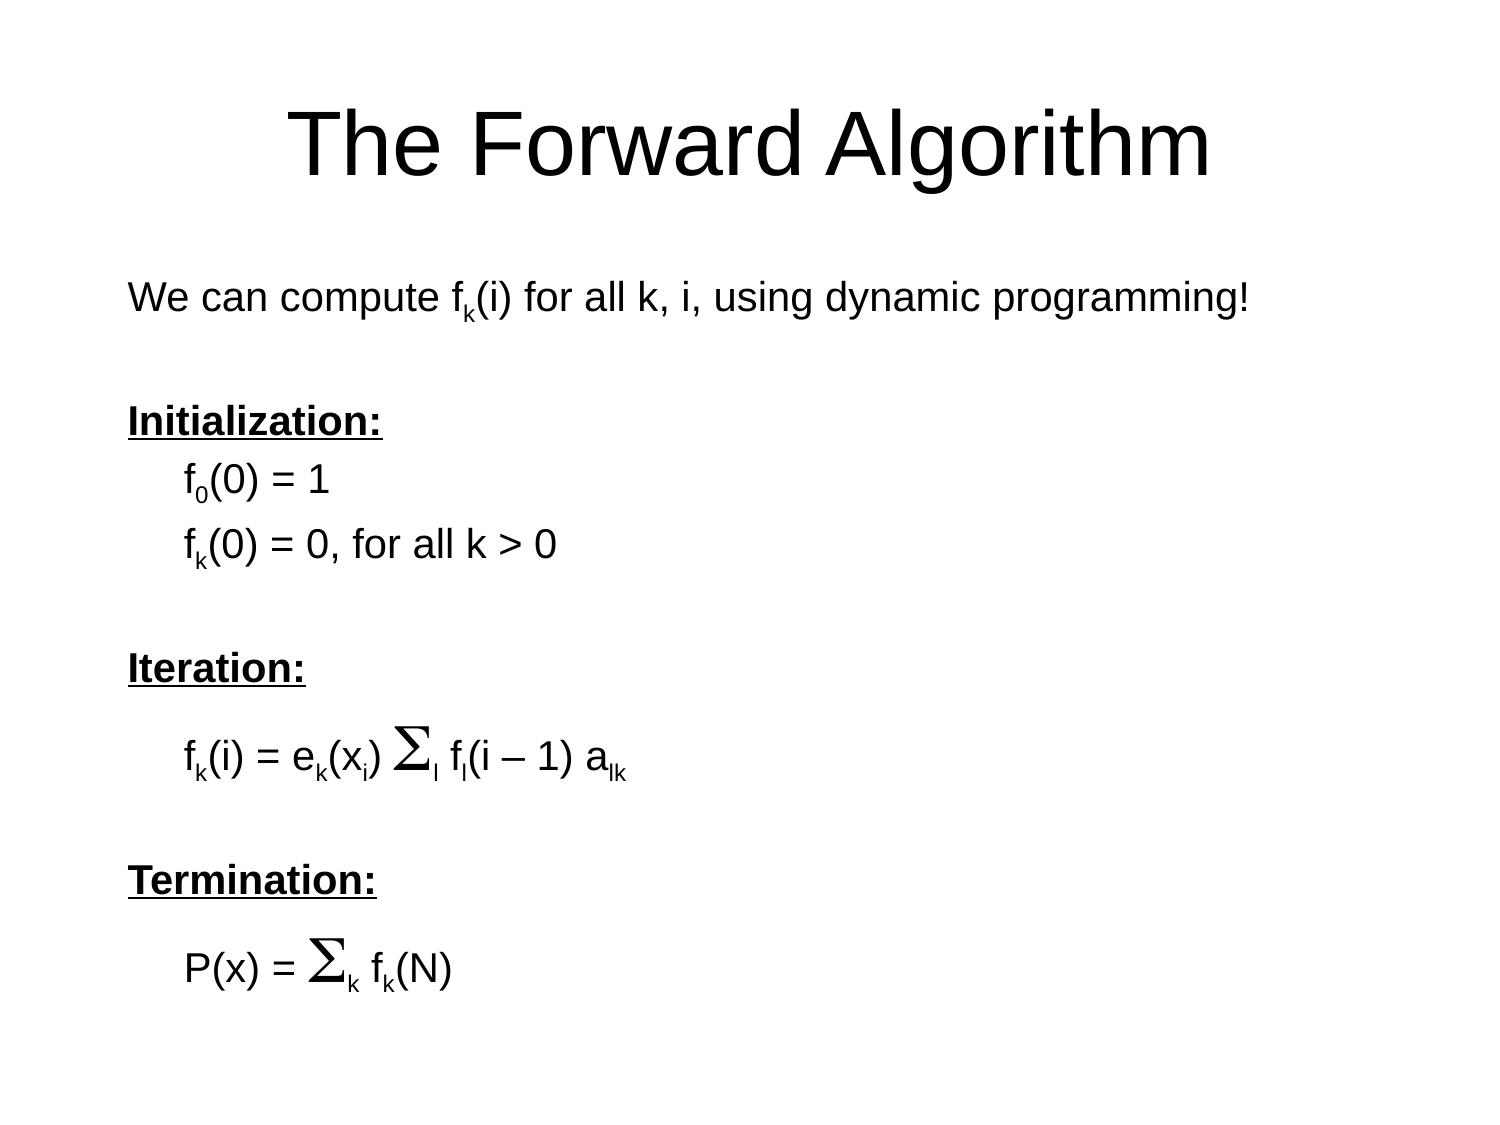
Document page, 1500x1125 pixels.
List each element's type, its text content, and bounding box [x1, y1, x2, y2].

list We can compute fk(i) for all k, i, using dynamic programming! Initialization: f0(0) = 1 fk(0) = 0, for all k > 0 Iteration: fk(i) = ek(xi) l fl(i – 1) alk Termination: P(x) = k fk(N) [112, 262, 1475, 1067]
title The Forward Algorithm [75, 45, 1425, 233]
